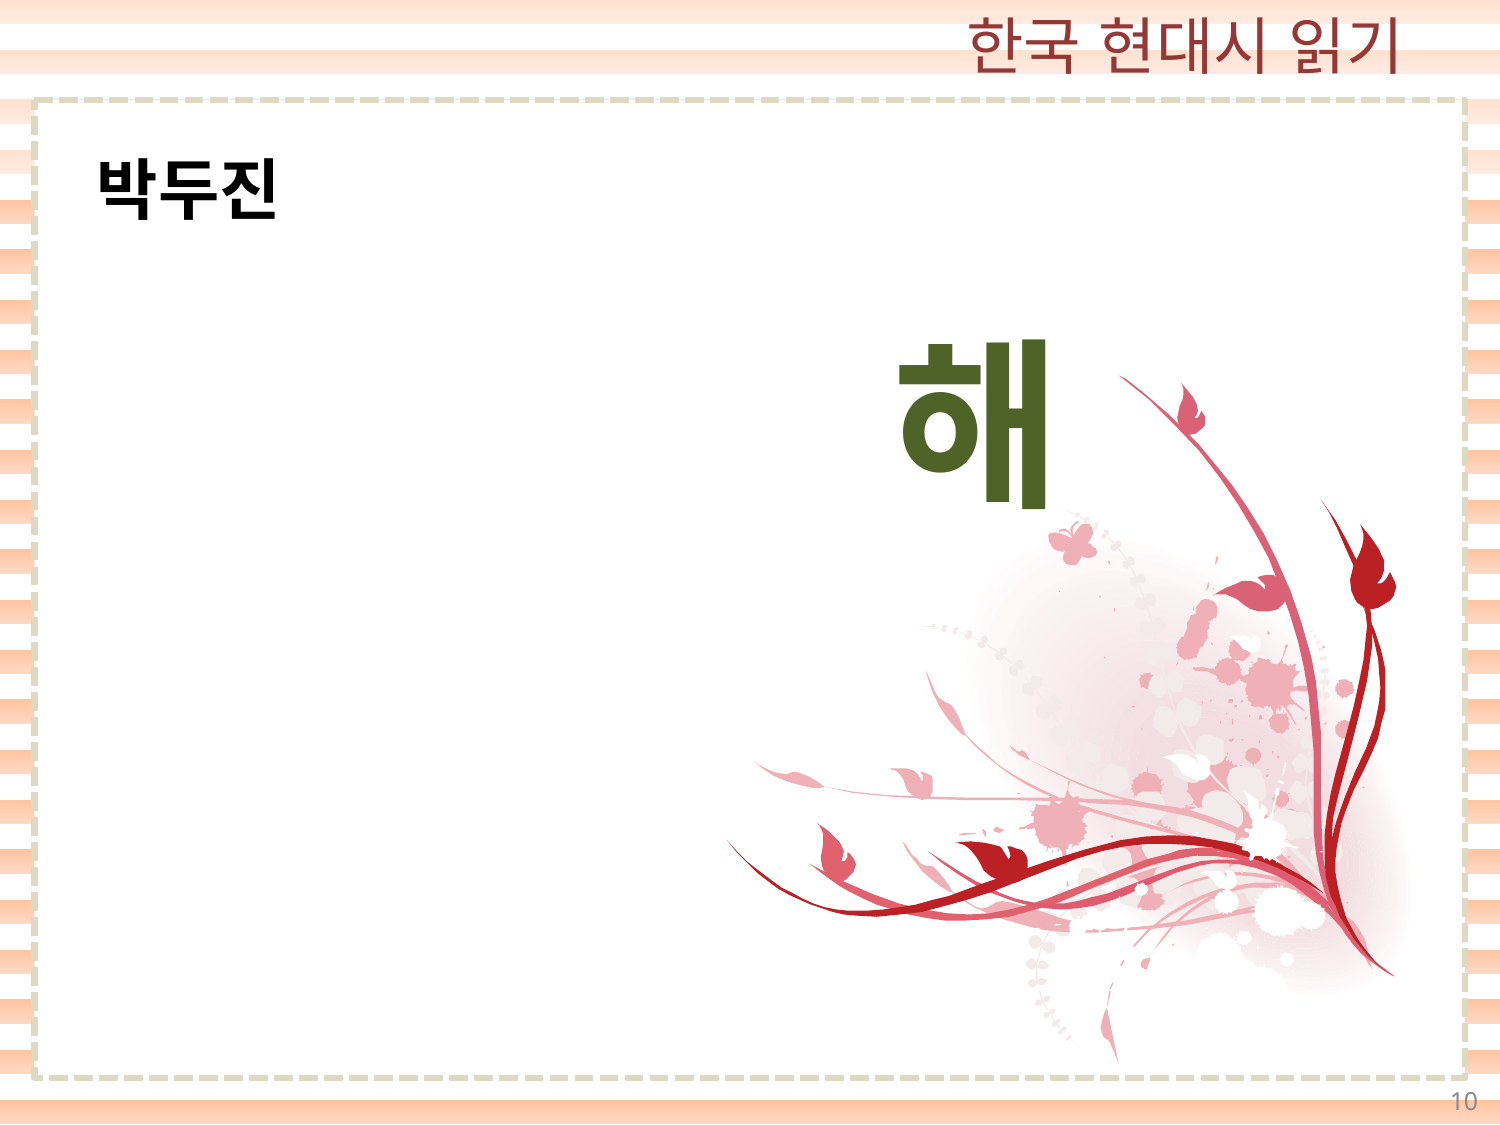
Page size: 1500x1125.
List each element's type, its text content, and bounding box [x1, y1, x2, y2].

slide_number 10 [1415, 1072, 1494, 1125]
picture [714, 365, 1416, 1067]
text_box 박두진 [82, 140, 598, 236]
text_box 해 [820, 302, 1134, 364]
